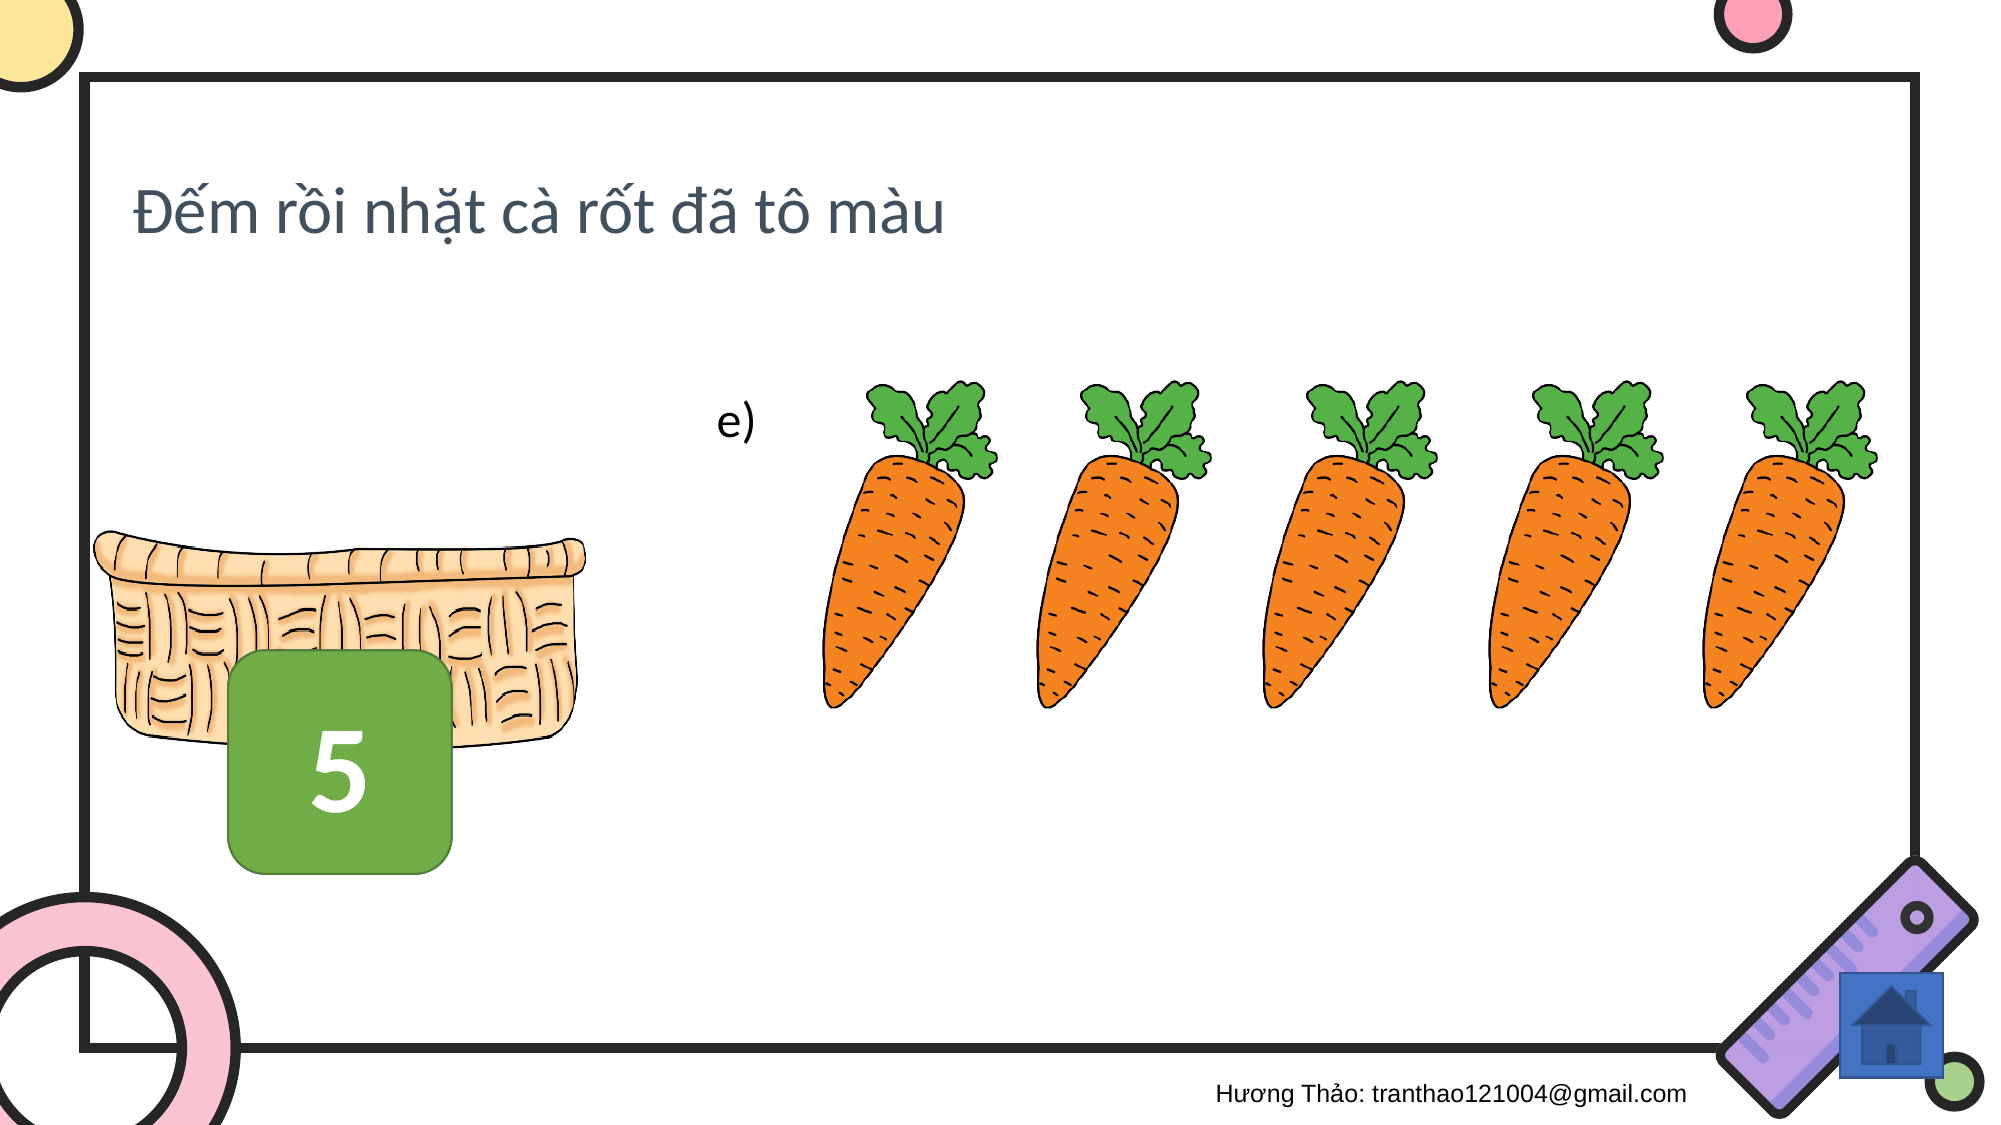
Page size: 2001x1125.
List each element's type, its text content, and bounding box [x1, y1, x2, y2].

text_box e) [701, 380, 786, 456]
picture [1262, 380, 1438, 709]
picture [76, 505, 634, 780]
picture [1488, 380, 1664, 709]
text_box [1839, 972, 1944, 1079]
text_box 5 [227, 780, 453, 875]
picture [1702, 380, 1878, 709]
picture [1036, 380, 1212, 709]
picture [822, 380, 998, 709]
picture [1711, 851, 1984, 1124]
text_box Đếm rồi nhặt cà rốt đã tô màu [117, 168, 1167, 242]
